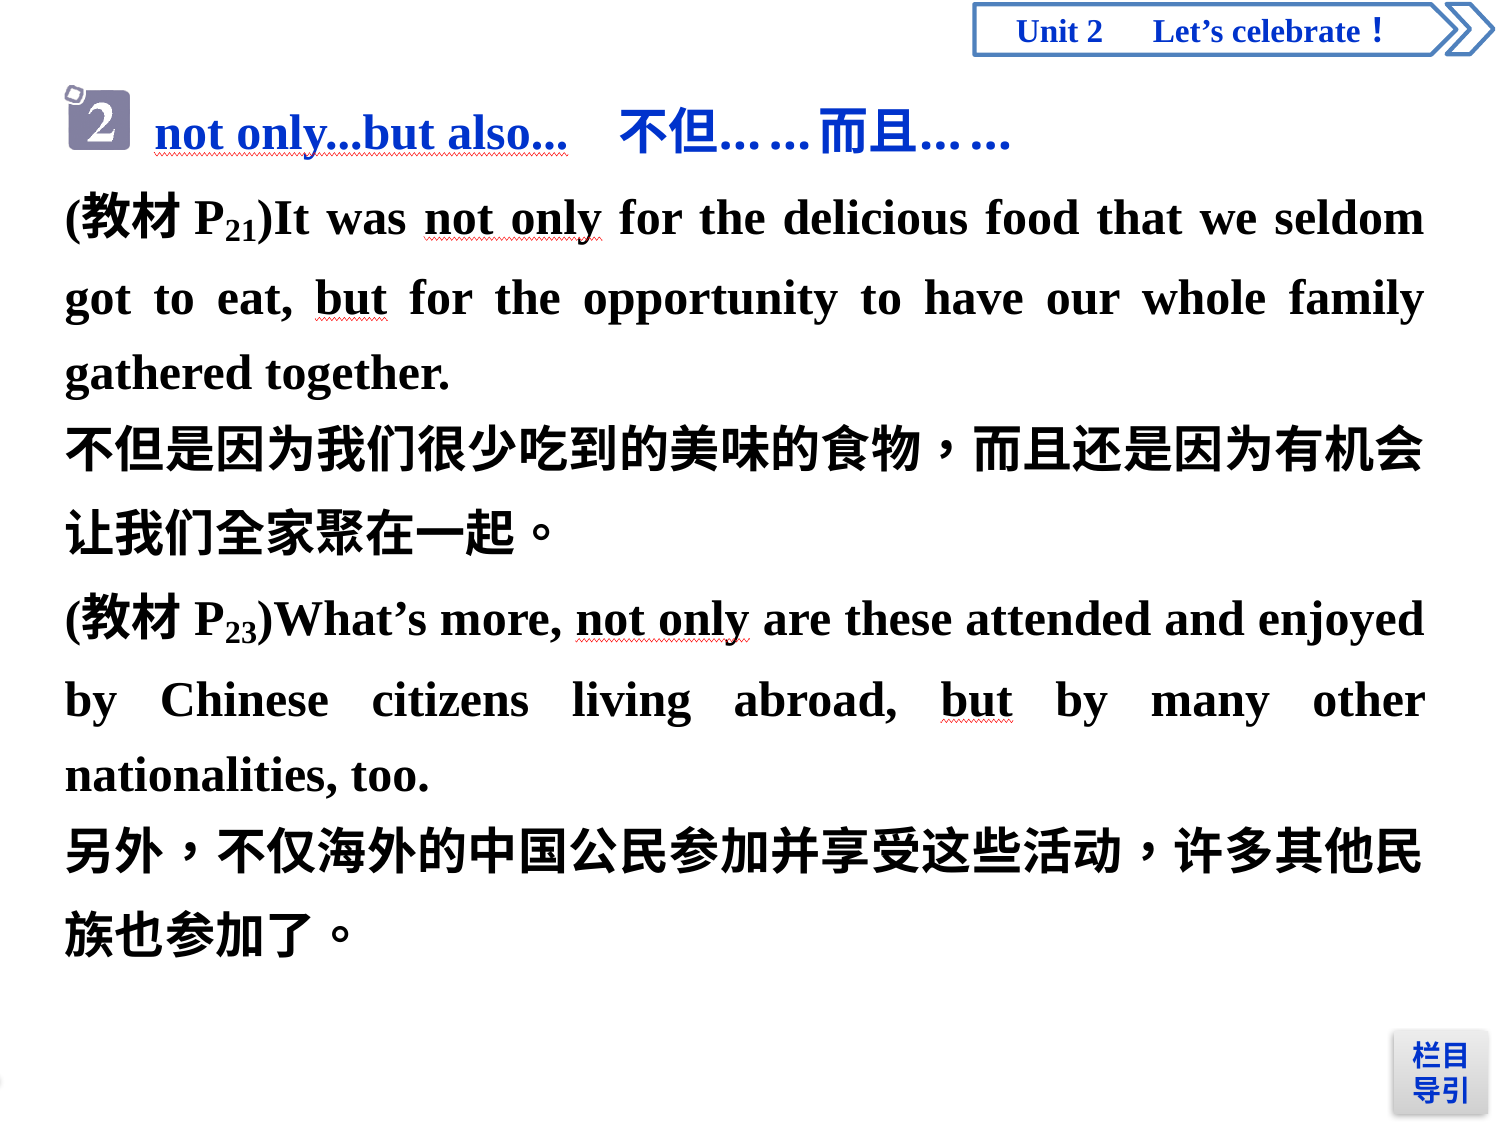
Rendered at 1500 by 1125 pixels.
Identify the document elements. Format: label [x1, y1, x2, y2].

text_box [64, 85, 1426, 988]
